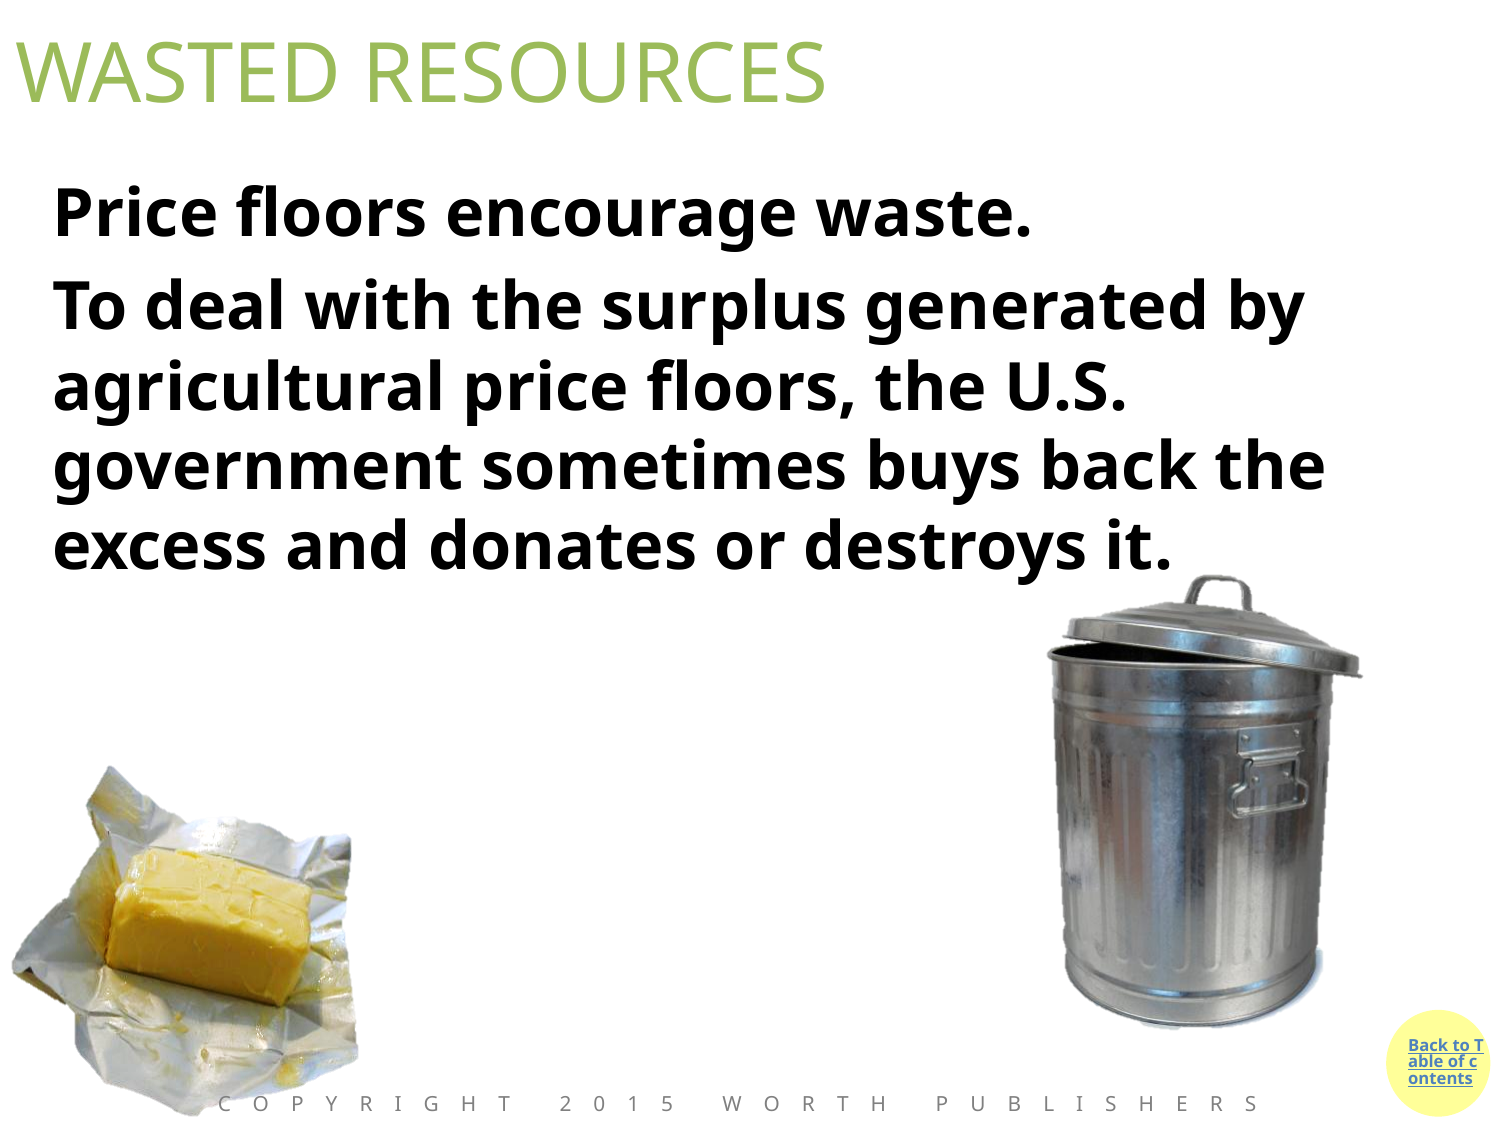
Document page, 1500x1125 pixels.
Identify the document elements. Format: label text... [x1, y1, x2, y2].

list Price floors encourage waste. To deal with the surplus generated by agricultural price floors, the U.S. government sometimes buys back the excess and donates or destroys it. [37, 162, 1488, 925]
footer Copyright 2015 Worth Publishers [366, 1083, 1368, 1121]
picture [0, 759, 363, 1120]
title WASTED RESOURCES [0, 0, 1500, 138]
picture [987, 531, 1448, 1063]
